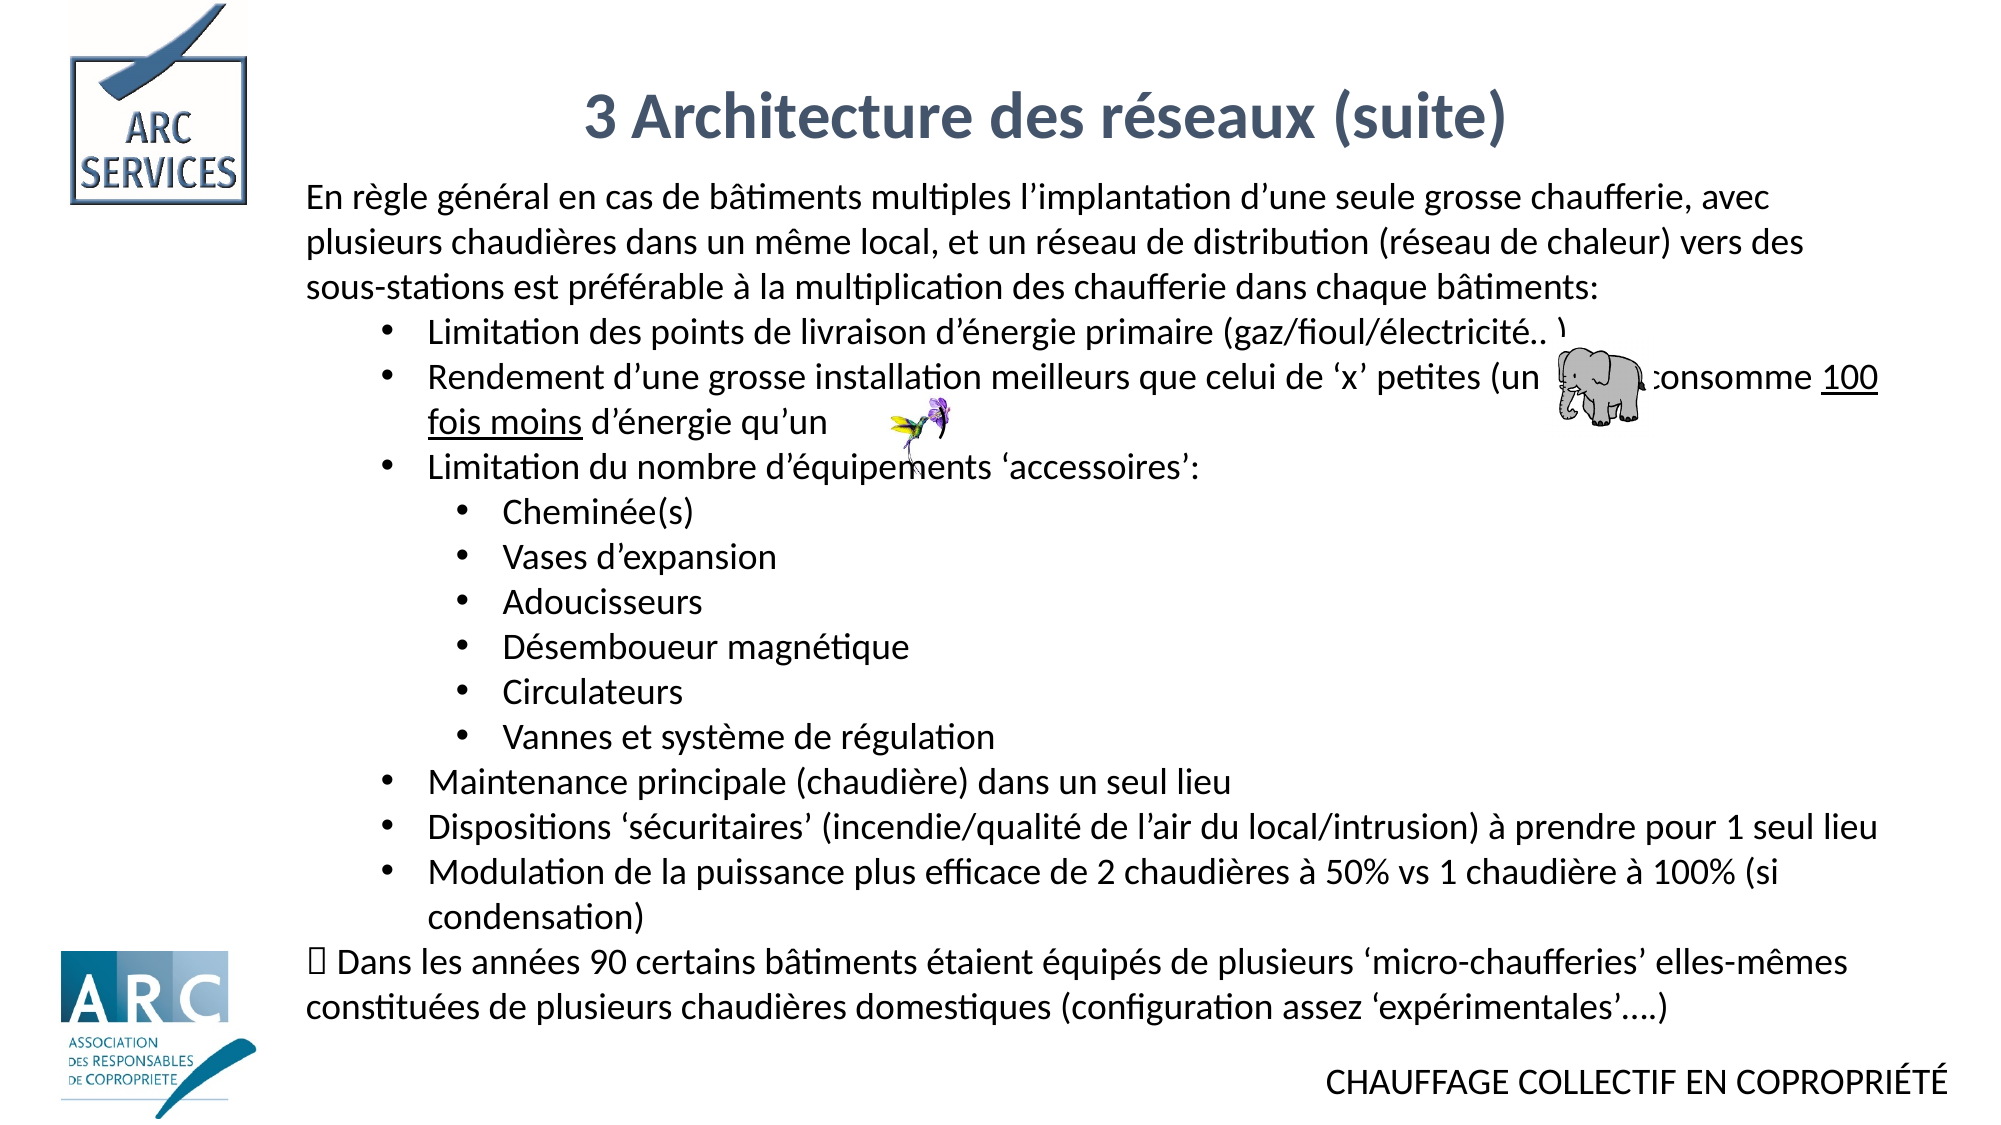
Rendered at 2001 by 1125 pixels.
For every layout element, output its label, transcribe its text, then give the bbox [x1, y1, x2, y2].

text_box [291, 164, 1900, 1125]
text_box 3 Architecture des réseaux (suite) [568, 64, 1652, 160]
picture [67, 0, 248, 209]
text_box Chauffage collectif en copropriété [1900, 1049, 1975, 1110]
picture [57, 951, 258, 1119]
